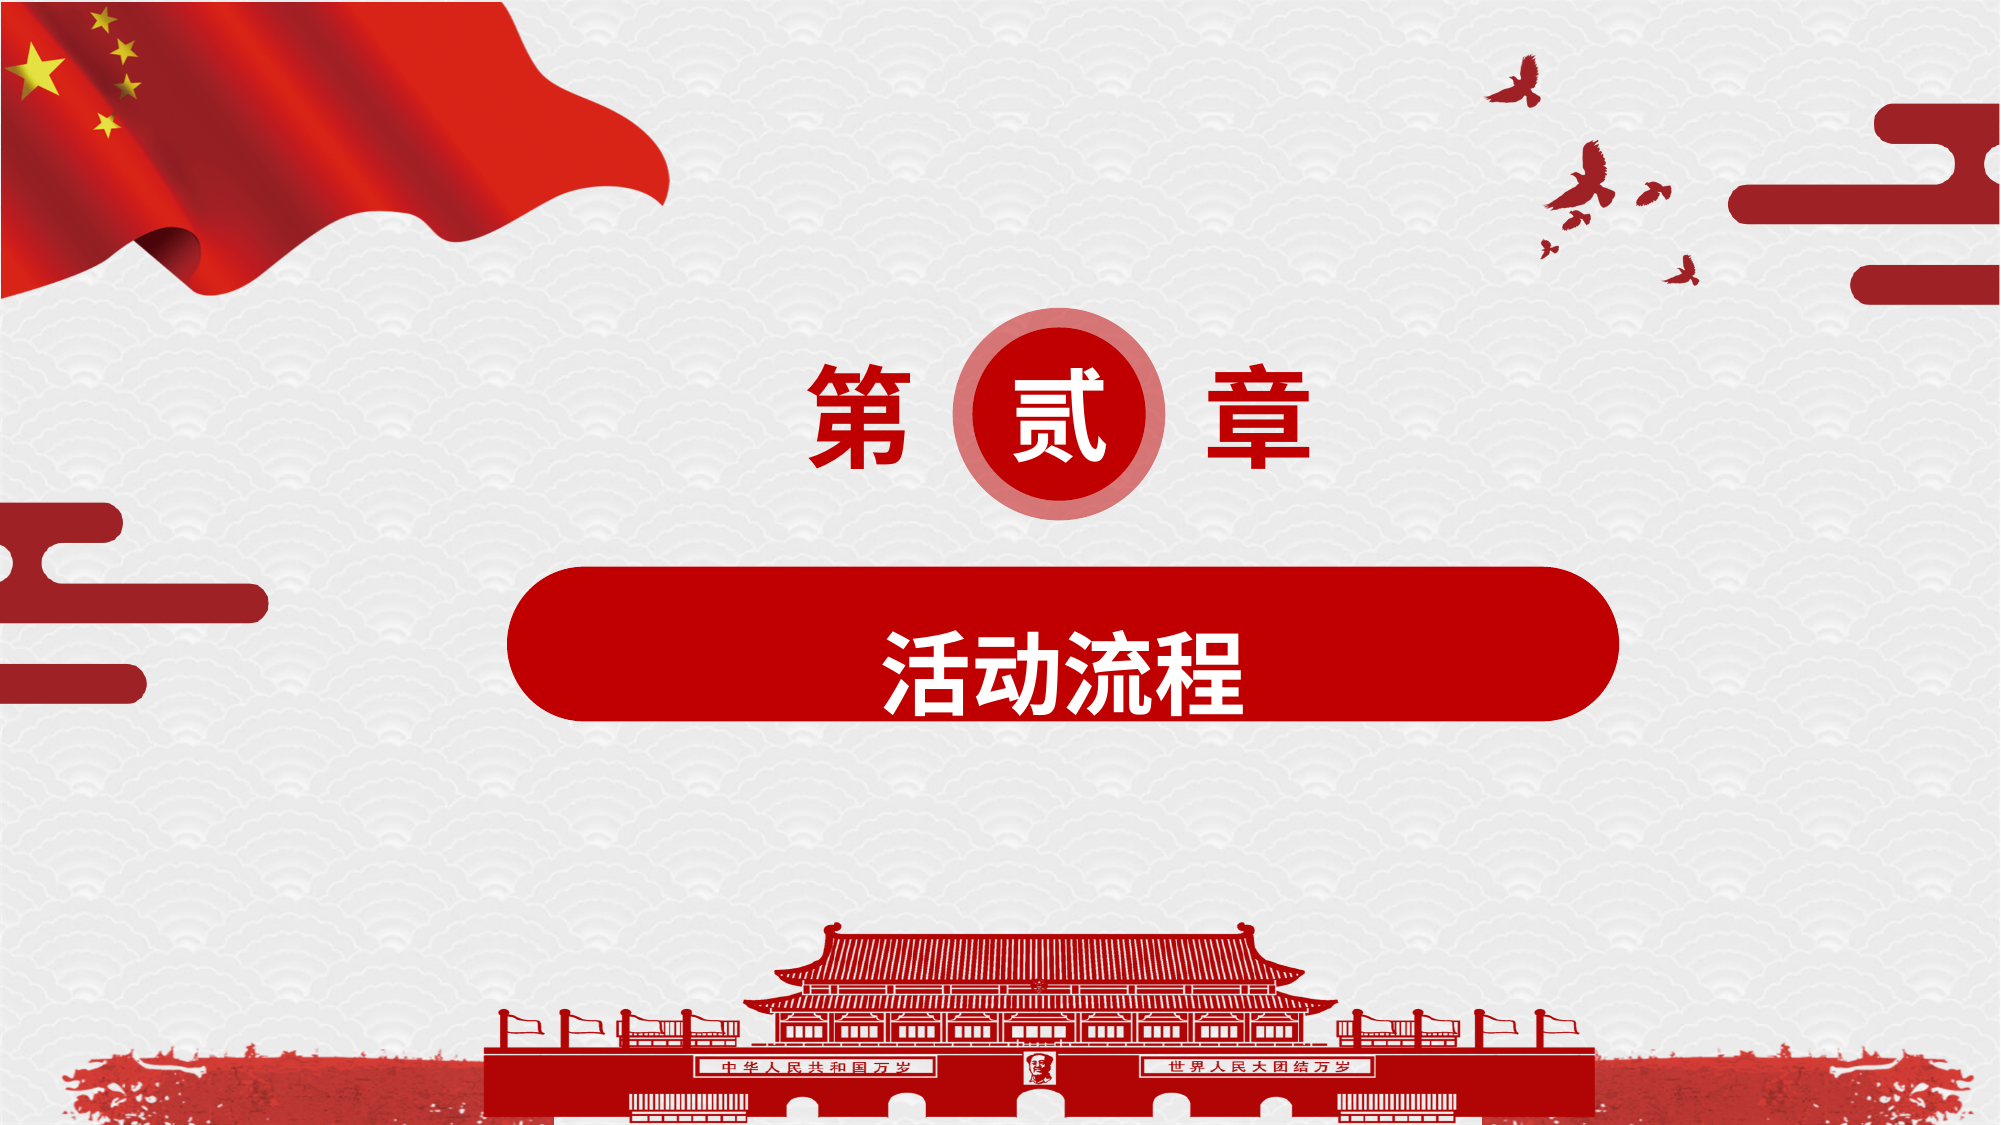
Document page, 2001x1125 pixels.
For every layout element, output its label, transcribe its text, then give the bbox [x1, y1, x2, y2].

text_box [921, 307, 1197, 521]
picture [0, 0, 2001, 1125]
text_box 第 [755, 338, 921, 493]
text_box 章 [1197, 338, 1355, 493]
text_box 活动流程 [506, 566, 1620, 722]
